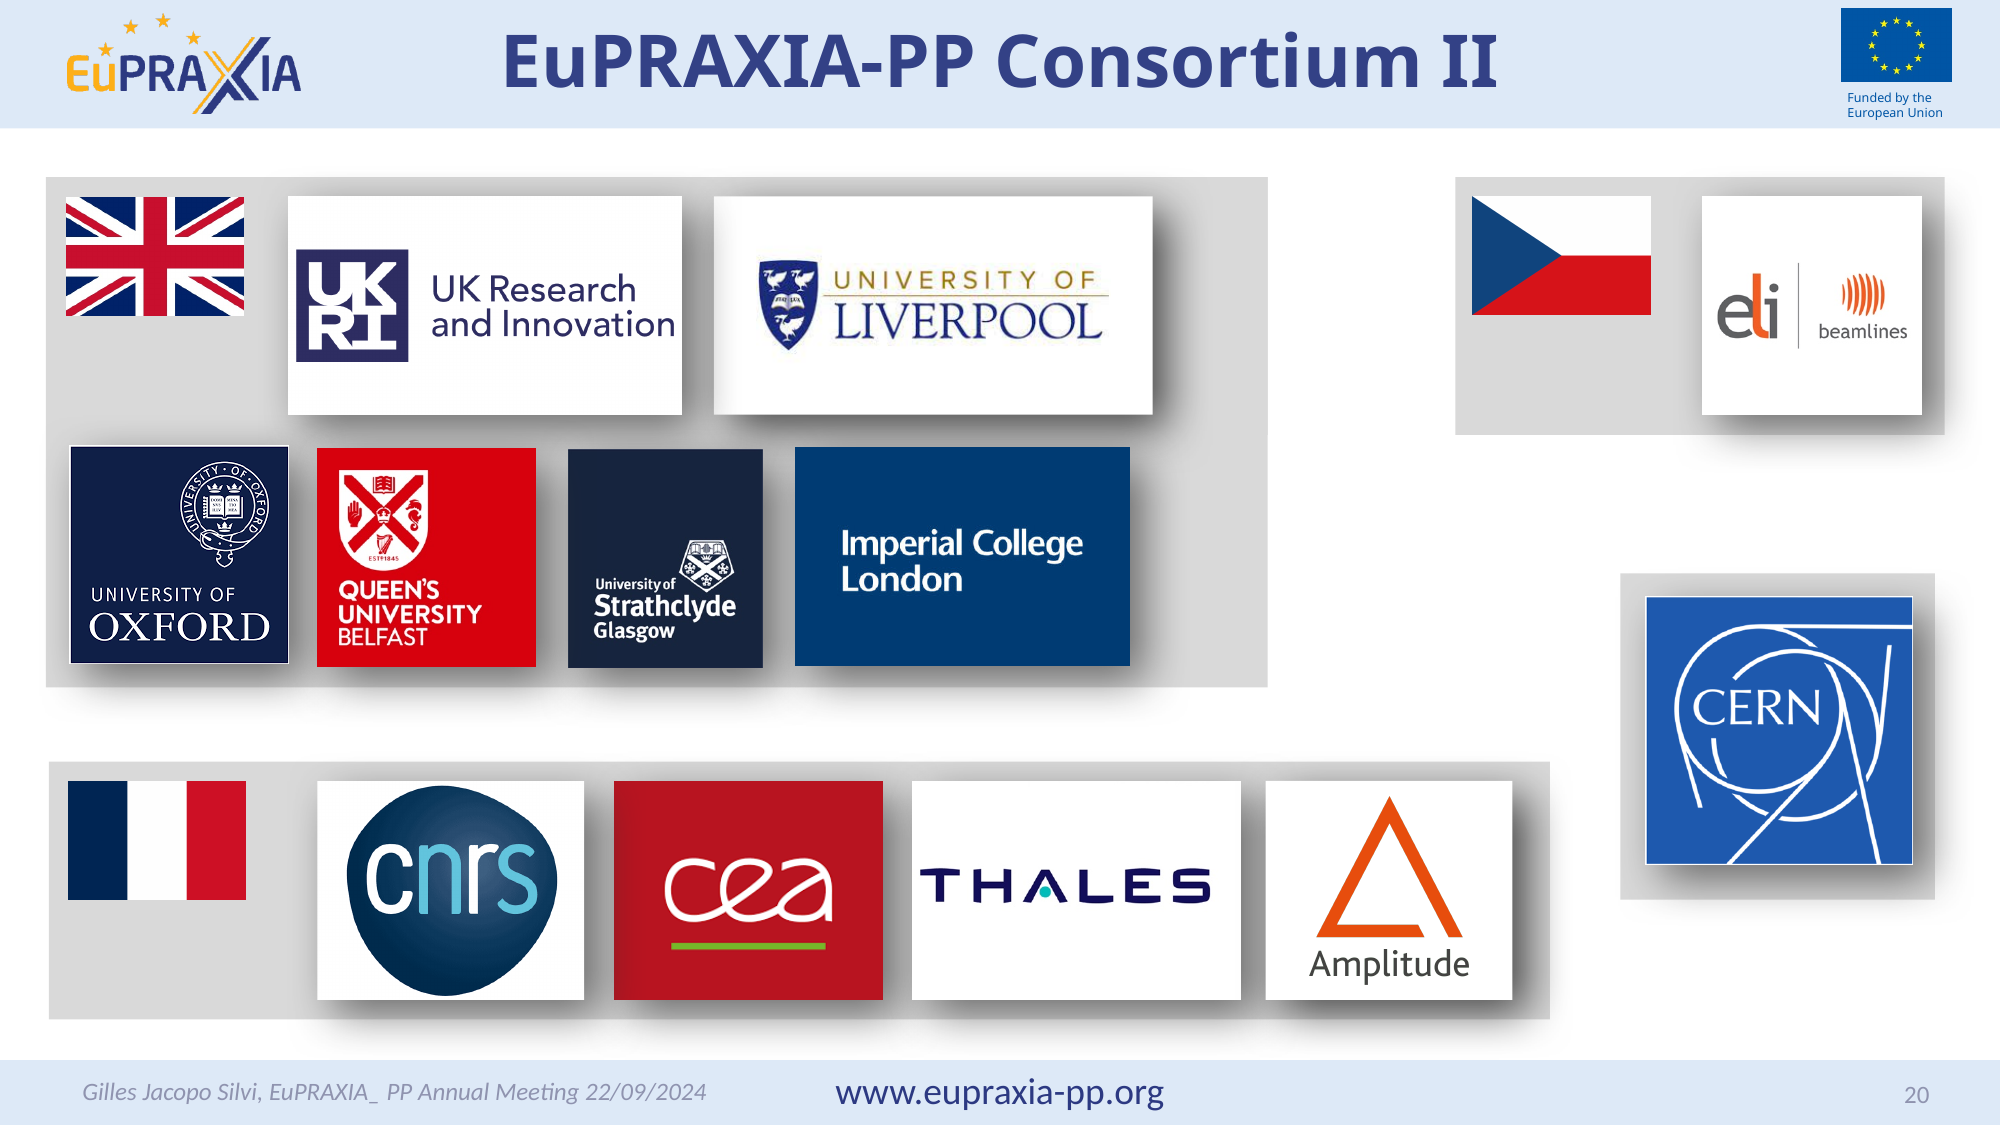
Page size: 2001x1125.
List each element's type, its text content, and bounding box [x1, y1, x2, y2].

text_box [45, 176, 767, 688]
text_box [1454, 176, 1946, 436]
picture [66, 197, 244, 316]
picture [317, 781, 585, 1000]
picture [68, 781, 246, 900]
text_box [1619, 572, 1936, 901]
picture [794, 447, 1130, 666]
picture [912, 781, 1241, 1000]
picture [614, 781, 883, 1000]
text_box [1133, 176, 1269, 688]
picture [317, 448, 536, 667]
picture [69, 445, 289, 664]
picture [288, 196, 682, 415]
picture [1841, 8, 1952, 82]
text_box [1265, 780, 1513, 1001]
text_box [1491, 760, 1551, 783]
picture [1309, 796, 1469, 985]
slide_number 20 [1494, 1063, 1945, 1123]
picture [1702, 196, 1922, 415]
picture [67, 13, 301, 114]
text_box [713, 195, 1154, 416]
footer Gilles Jacopo Silvi, EuPRAXIA_ PP Annual Meeting 22/09/2024 [67, 1060, 743, 1120]
title EuPRAXIA-PP Consortium II [346, 0, 1653, 173]
text_box [48, 760, 1318, 1020]
picture [756, 230, 1111, 381]
picture [568, 449, 763, 668]
picture [1645, 596, 1913, 865]
picture [1472, 196, 1651, 315]
